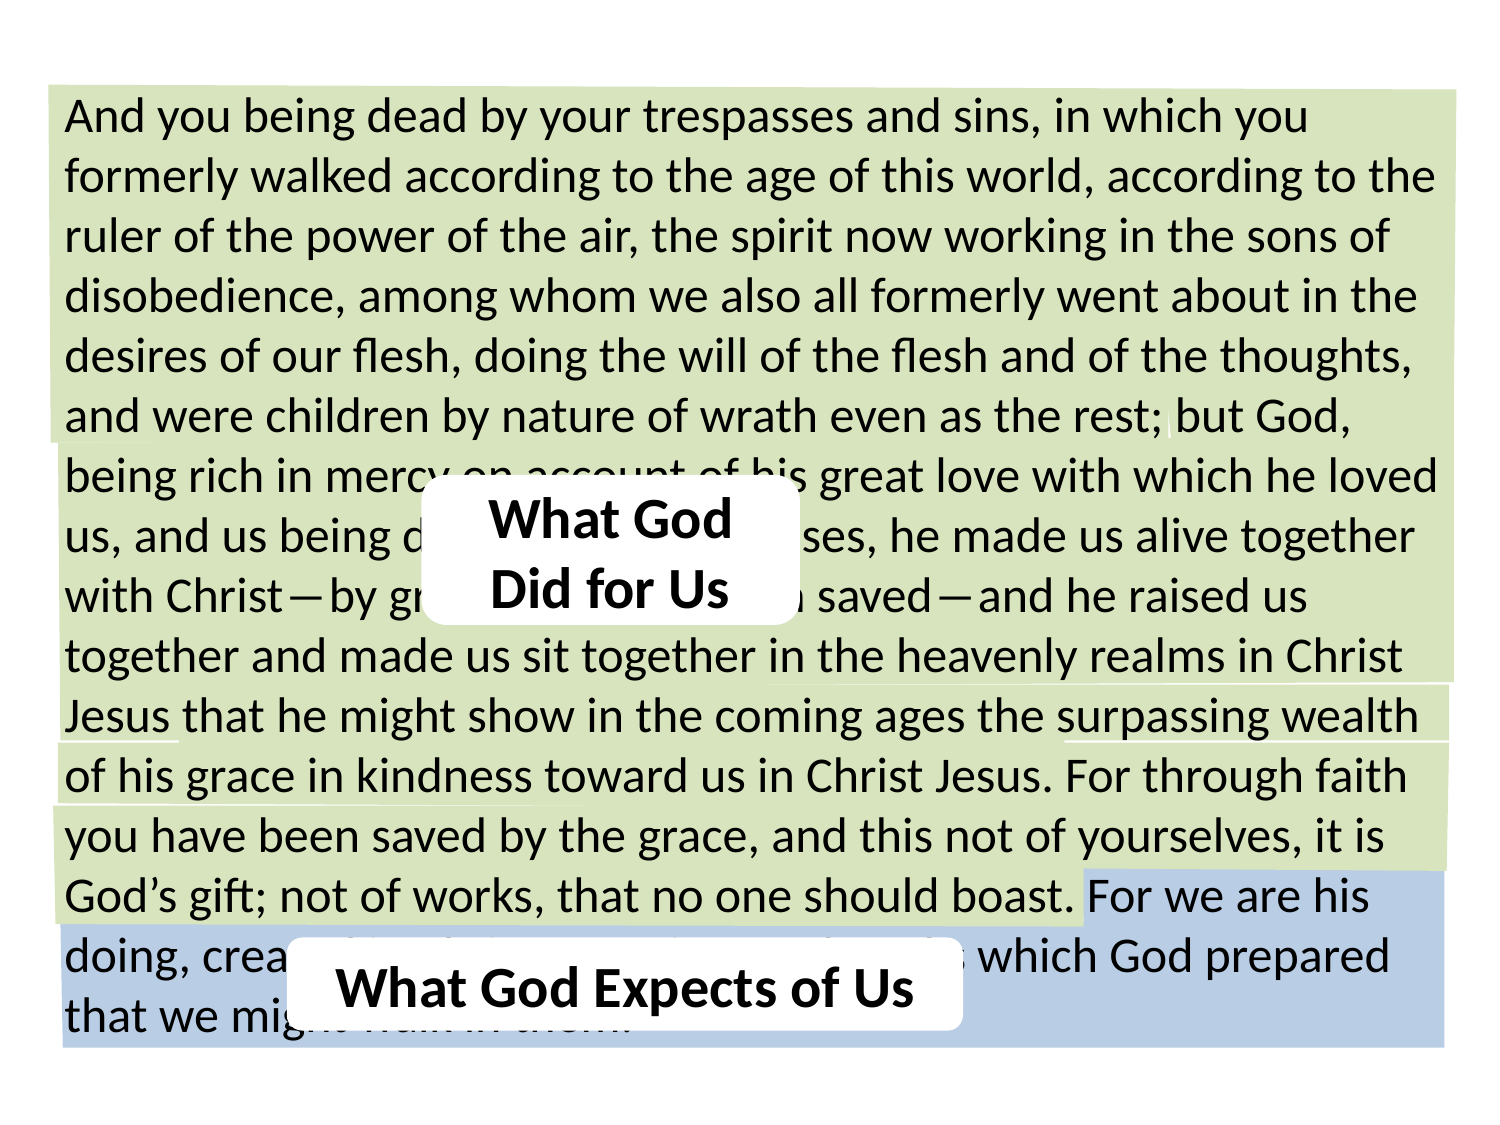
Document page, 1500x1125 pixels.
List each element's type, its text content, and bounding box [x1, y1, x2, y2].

text_box What God Did for Us [419, 472, 802, 628]
text_box And you being dead by your trespasses and sins, in which you formerly walked according to the age of this world, according to the ruler of the power of the air, the spirit now working in the sons of disobedience, among whom we also all formerly went about in the desires of our flesh, doing the will of the flesh and of the thoughts, and were children by nature of wrath even as the rest; but God, being rich in mercy on account of his great love with which he loved us, and us being dead by the trespasses, he made us alive together with Christ―by grace you have been saved―and he raised us together and made us sit together in the heavenly realms in Christ Jesus that he might show in the coming ages the surpassing wealth of his grace in kindness toward us in Christ Jesus. For through faith you have been saved by the grace, and this not of yourselves, it is God’s gift; not of works, that no one should boast. For we are his doing, created in Christ Jesus for good works which God prepared that we might walk in them. [49, 74, 1475, 1050]
text_box What God Expects of Us [284, 935, 966, 1033]
